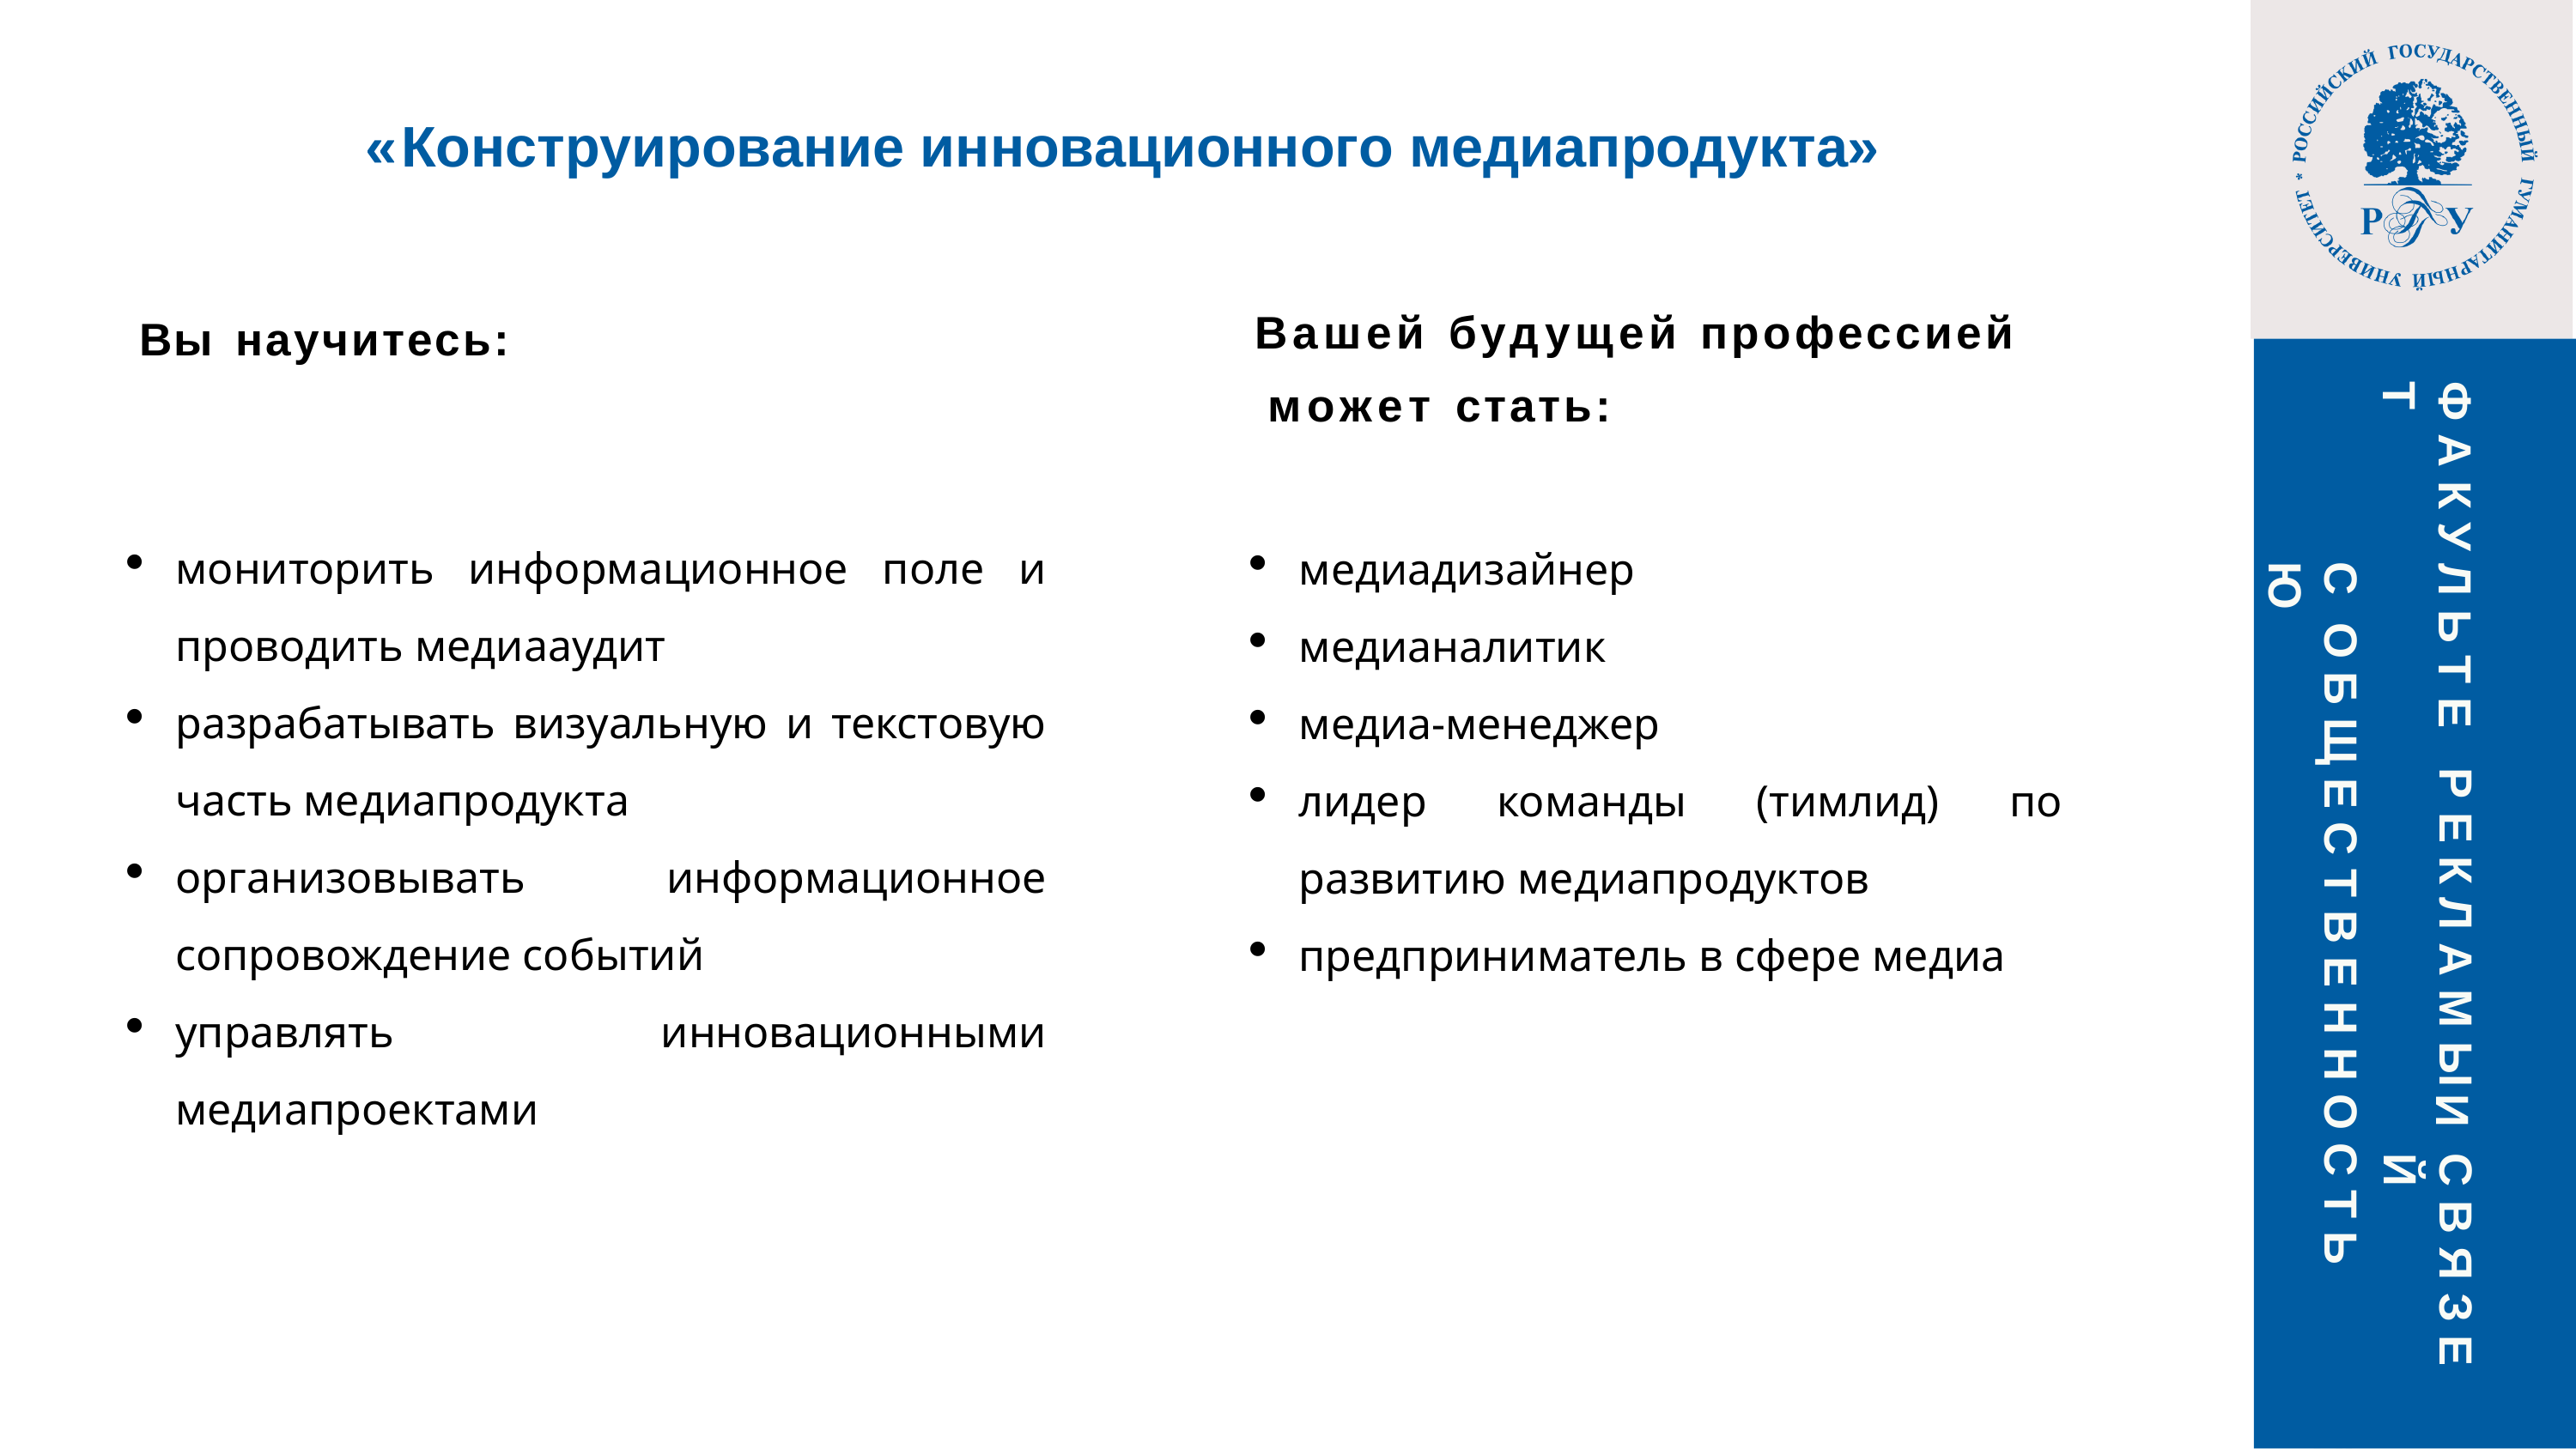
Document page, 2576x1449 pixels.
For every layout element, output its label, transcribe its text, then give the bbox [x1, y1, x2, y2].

text_box Вашей будущей профессией может стать: [1253, 284, 2091, 506]
text_box мониторить информационное поле и проводить медиааудит разрабатывать визуальную и текстовую часть медиапродукта организовывать информационное сопровождение событий управлять инновационными медиапроектами [114, 509, 1060, 1141]
text_box медиадизайнер медианалитик медиа-менеджер лидер команды (тимлид) по развитию медиапродуктов предприниматель в сфере медиа [1237, 509, 2075, 986]
text_box Вы научитесь: [137, 308, 636, 440]
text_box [2250, 0, 2576, 1449]
title «Конструирование инновационного медиапродукта» [365, 109, 1932, 211]
